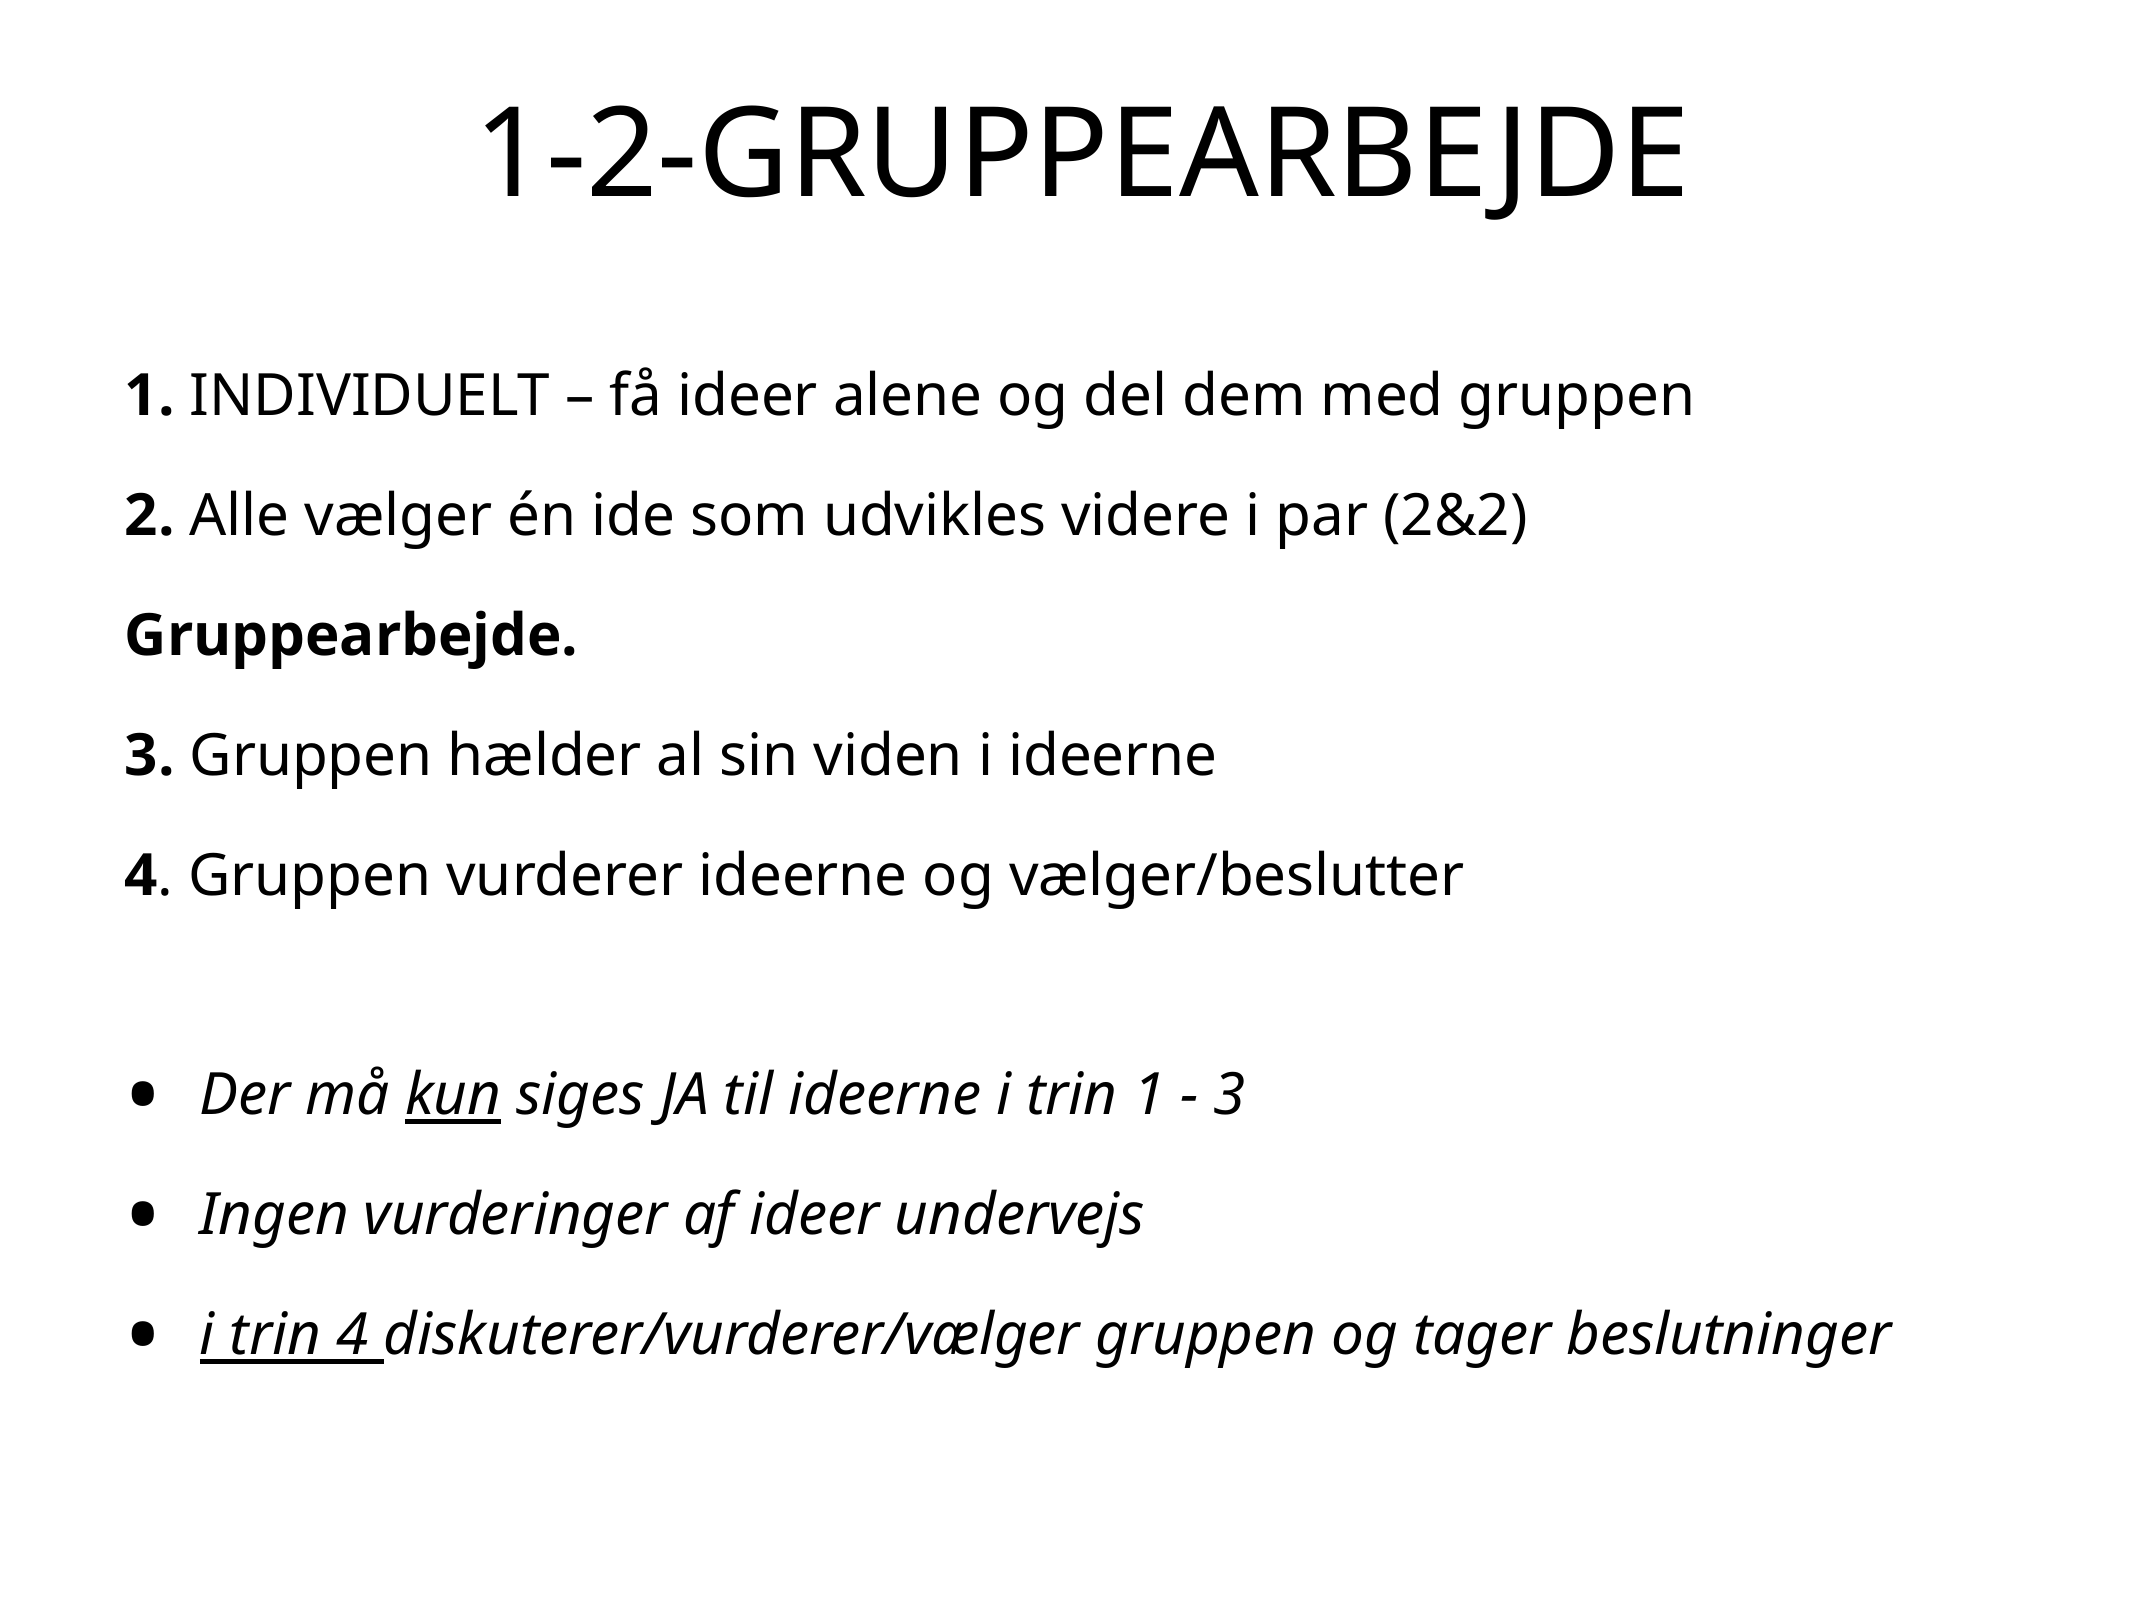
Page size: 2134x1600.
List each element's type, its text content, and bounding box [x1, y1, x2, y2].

title 1-2-GRUPPEARBEJDE [0, 64, 2134, 331]
list 1. INDIVIDUELT – få ideer alene og del dem med gruppen 2. Alle vælger én ide som udvikles videre i par (2&2) Gruppearbejde. 3. Gruppen hælder al sin viden i ideerne 4. Gruppen vurderer ideerne og vælger/beslutter Der må kun siges JA til ideerne i trin 1 - 3 Ingen vurderinger af ideer undervejs i trin 4 diskuterer/vurderer/vælger gruppen og tager beslutninger [72, 329, 2093, 1514]
